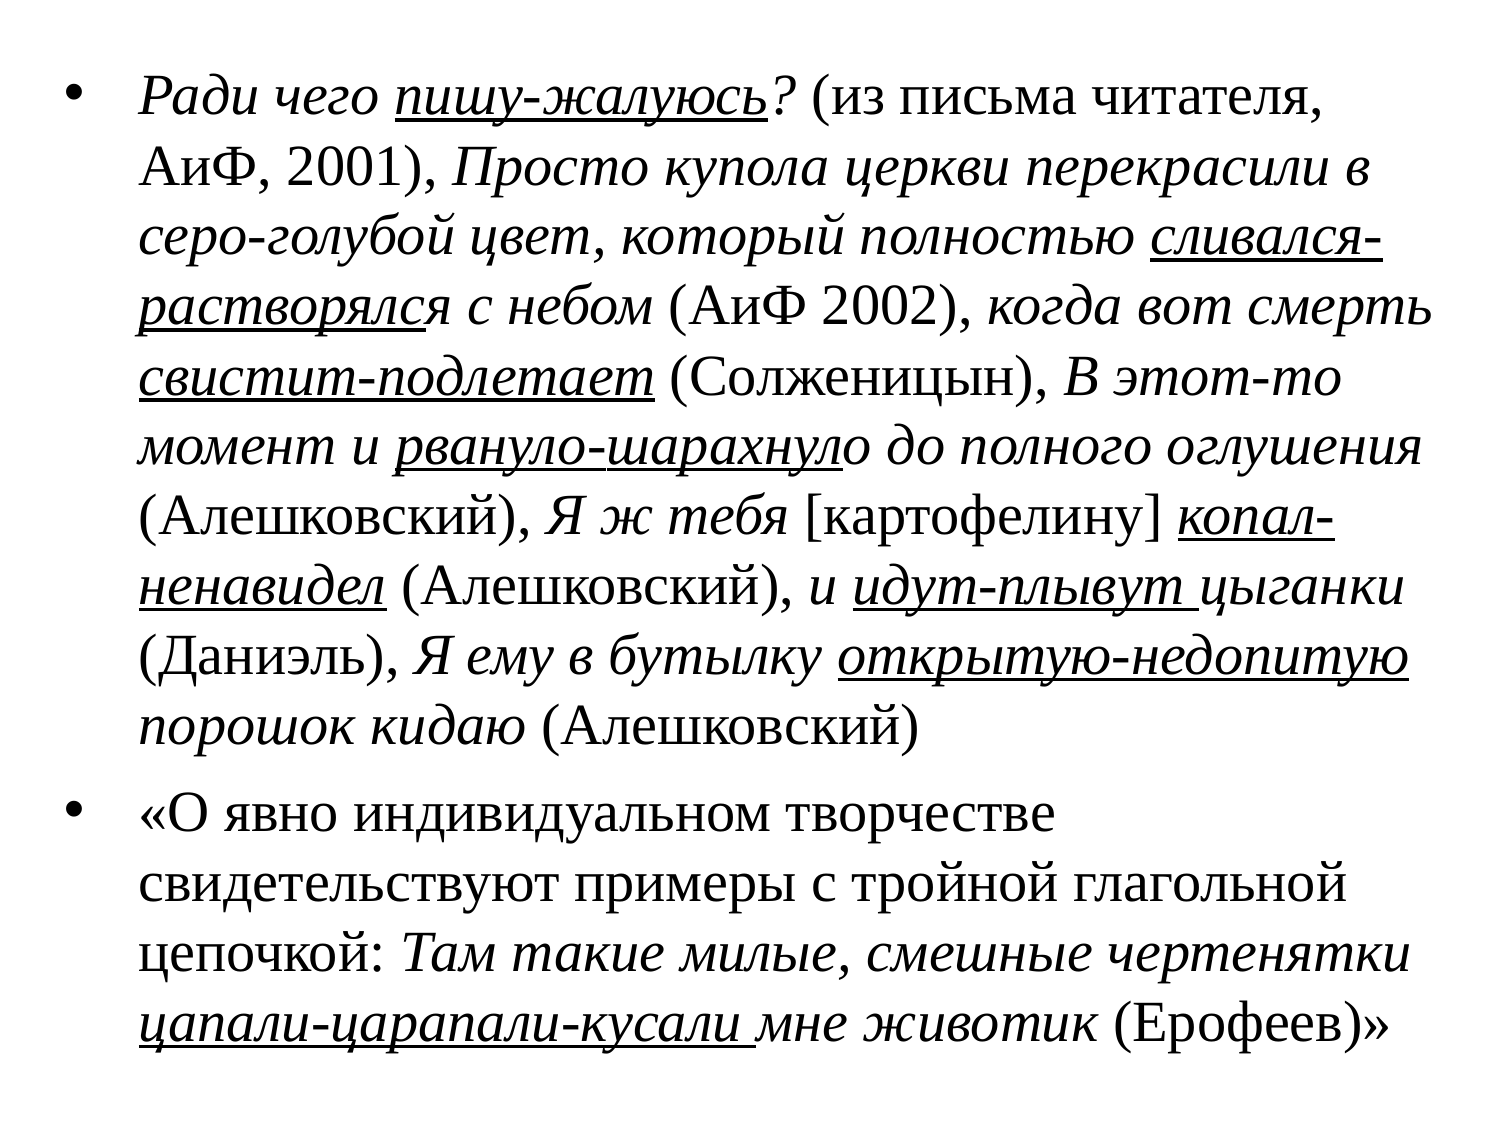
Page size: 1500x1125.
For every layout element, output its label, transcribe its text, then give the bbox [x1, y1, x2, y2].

list Ради чего пишу-жалуюсь? (из письма читателя, АиФ, 2001), Просто купола церкви перекрасили в серо-голубой цвет, который полностью сливался-растворялся с небом (АиФ 2002), когда вот смерть свистит-подлетает (Солженицын), В этот-то момент и рвануло-шарахнуло до полного оглушения (Алешковский), Я ж тебя [картофелину] копал-ненавидел (Алешковский), и идут-плывут цыганки (Даниэль), Я ему в бутылку открытую-недопитую порошок кидаю (Алешковский) «О явно индивидуальном творчестве свидетельствуют примеры с тройной глагольной цепочкой: Там такие милые, смешные чертенятки цапали-царапали-кусали мне животик (Ерофеев)» [48, 48, 1451, 1092]
